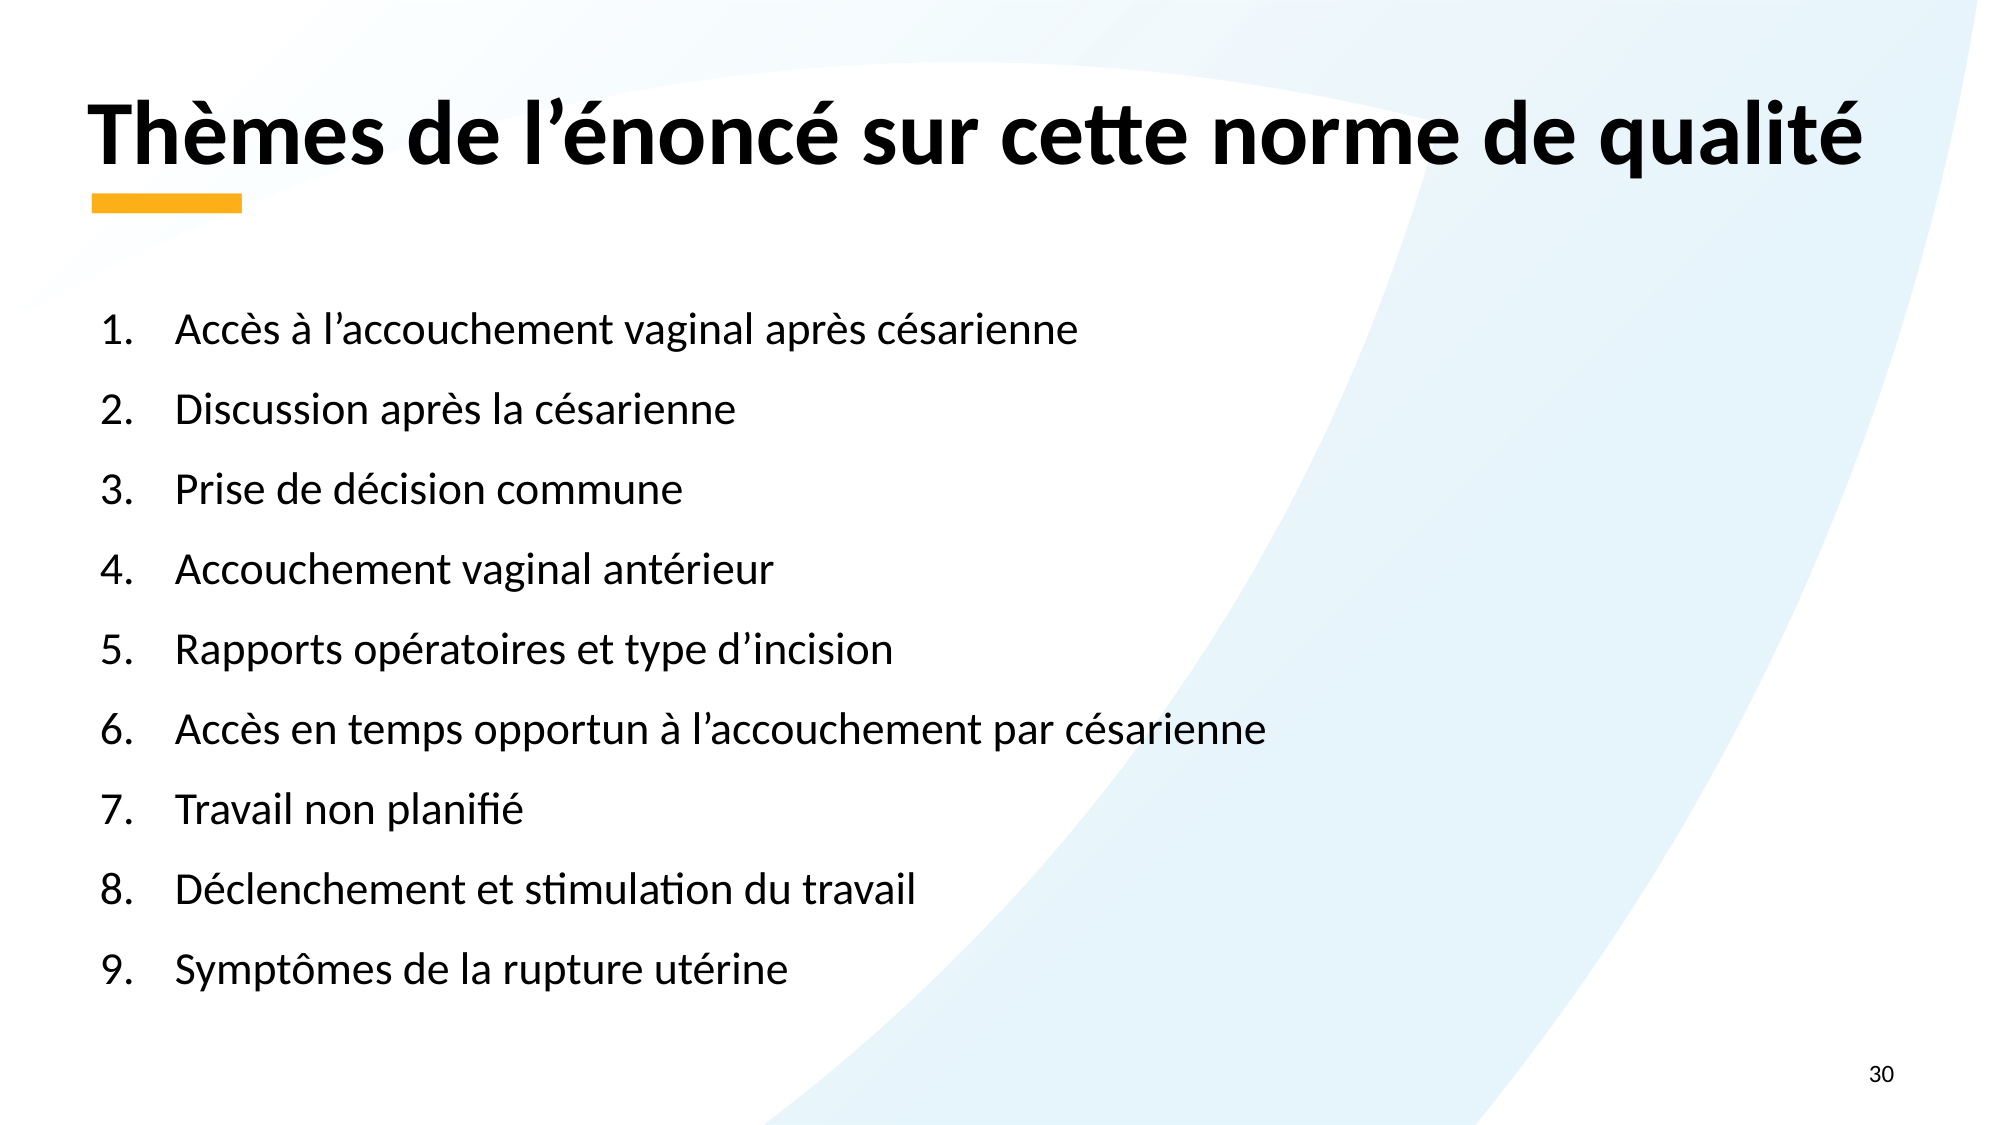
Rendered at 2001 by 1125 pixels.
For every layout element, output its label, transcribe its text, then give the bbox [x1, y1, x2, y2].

title Thèmes de l’énoncé sur cette norme de qualité [87, 77, 1907, 192]
list Accès à l’accouchement vaginal après césarienne Discussion après la césarienne Prise de décision commune Accouchement vaginal antérieur Rapports opératoires et type d’incision Accès en temps opportun à l’accouchement par césarienne Travail non planifié Déclenchement et stimulation du travail Symptômes de la rupture utérine [99, 298, 1900, 1043]
picture [0, 0, 2001, 1125]
slide_number 30 [1459, 1042, 1910, 1103]
